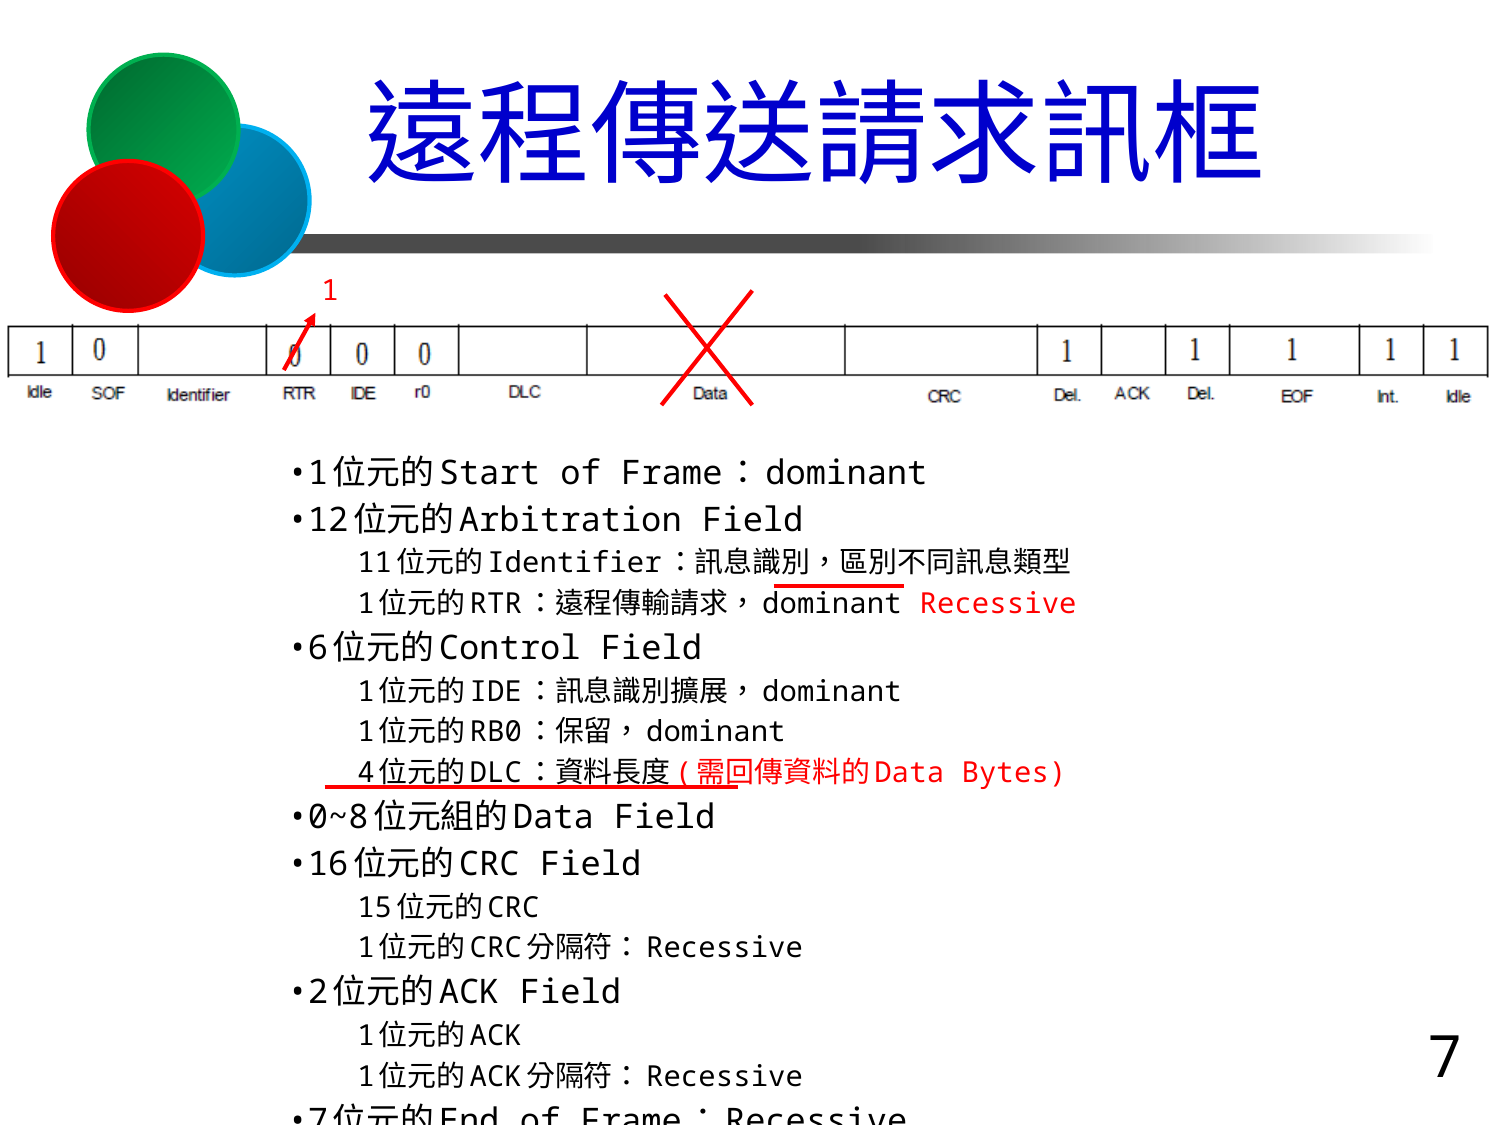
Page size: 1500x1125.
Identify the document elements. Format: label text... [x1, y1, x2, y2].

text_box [661, 290, 753, 406]
text_box [50, 158, 206, 313]
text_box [283, 312, 316, 371]
text_box 7 [1412, 1011, 1478, 1097]
picture [0, 314, 1495, 410]
text_box [197, 194, 312, 278]
text_box 1 [306, 264, 354, 313]
text_box •1位元的Start of Frame：dominant •12位元的Arbitration Field 11位元的Identifier：訊息識別，區別不同訊息類型 1位元的RTR：遠程傳輸請求，dominant Recessive •6位元的Control Field 1位元的IDE：訊息識別擴展，dominant 1位元的RB0：保留，dominant 4位元的DLC：資料長度(需回傳資料的Data Bytes) •0~8位元組的Data Field •16位元的CRC Field 15位元的CRC 1位元的CRC分隔符：Recessive •2位元的ACK Field 1位元的ACK 1位元的ACK分隔符：Recessive •7位元的End of Frame：Recessive [203, 442, 1148, 1125]
text_box 遠程傳送請求訊框 [207, 54, 1424, 205]
text_box [287, 229, 1438, 258]
text_box [86, 52, 207, 200]
